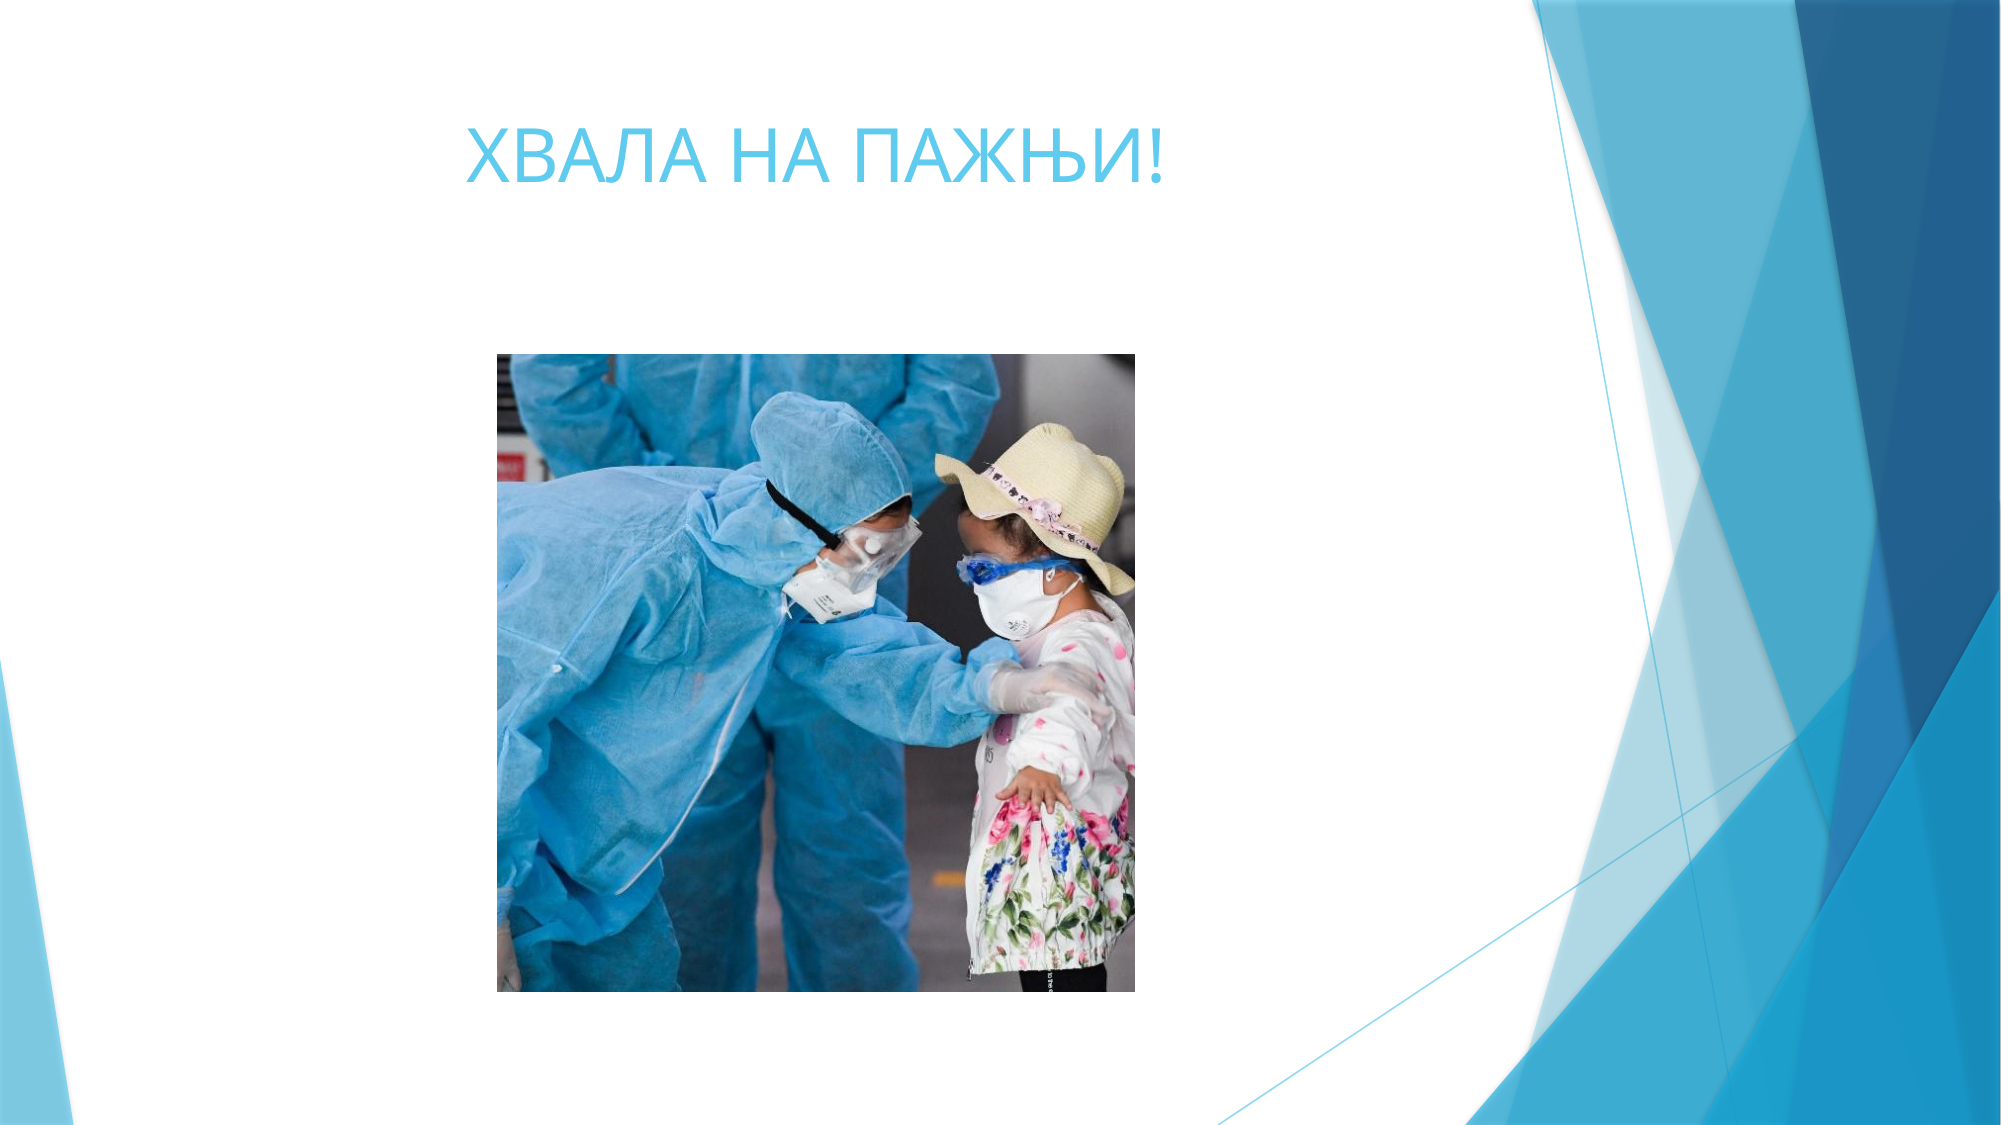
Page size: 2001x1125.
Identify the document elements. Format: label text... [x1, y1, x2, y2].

title ХВАЛА НА ПАЖЊИ! [111, 99, 1522, 317]
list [497, 353, 1136, 992]
